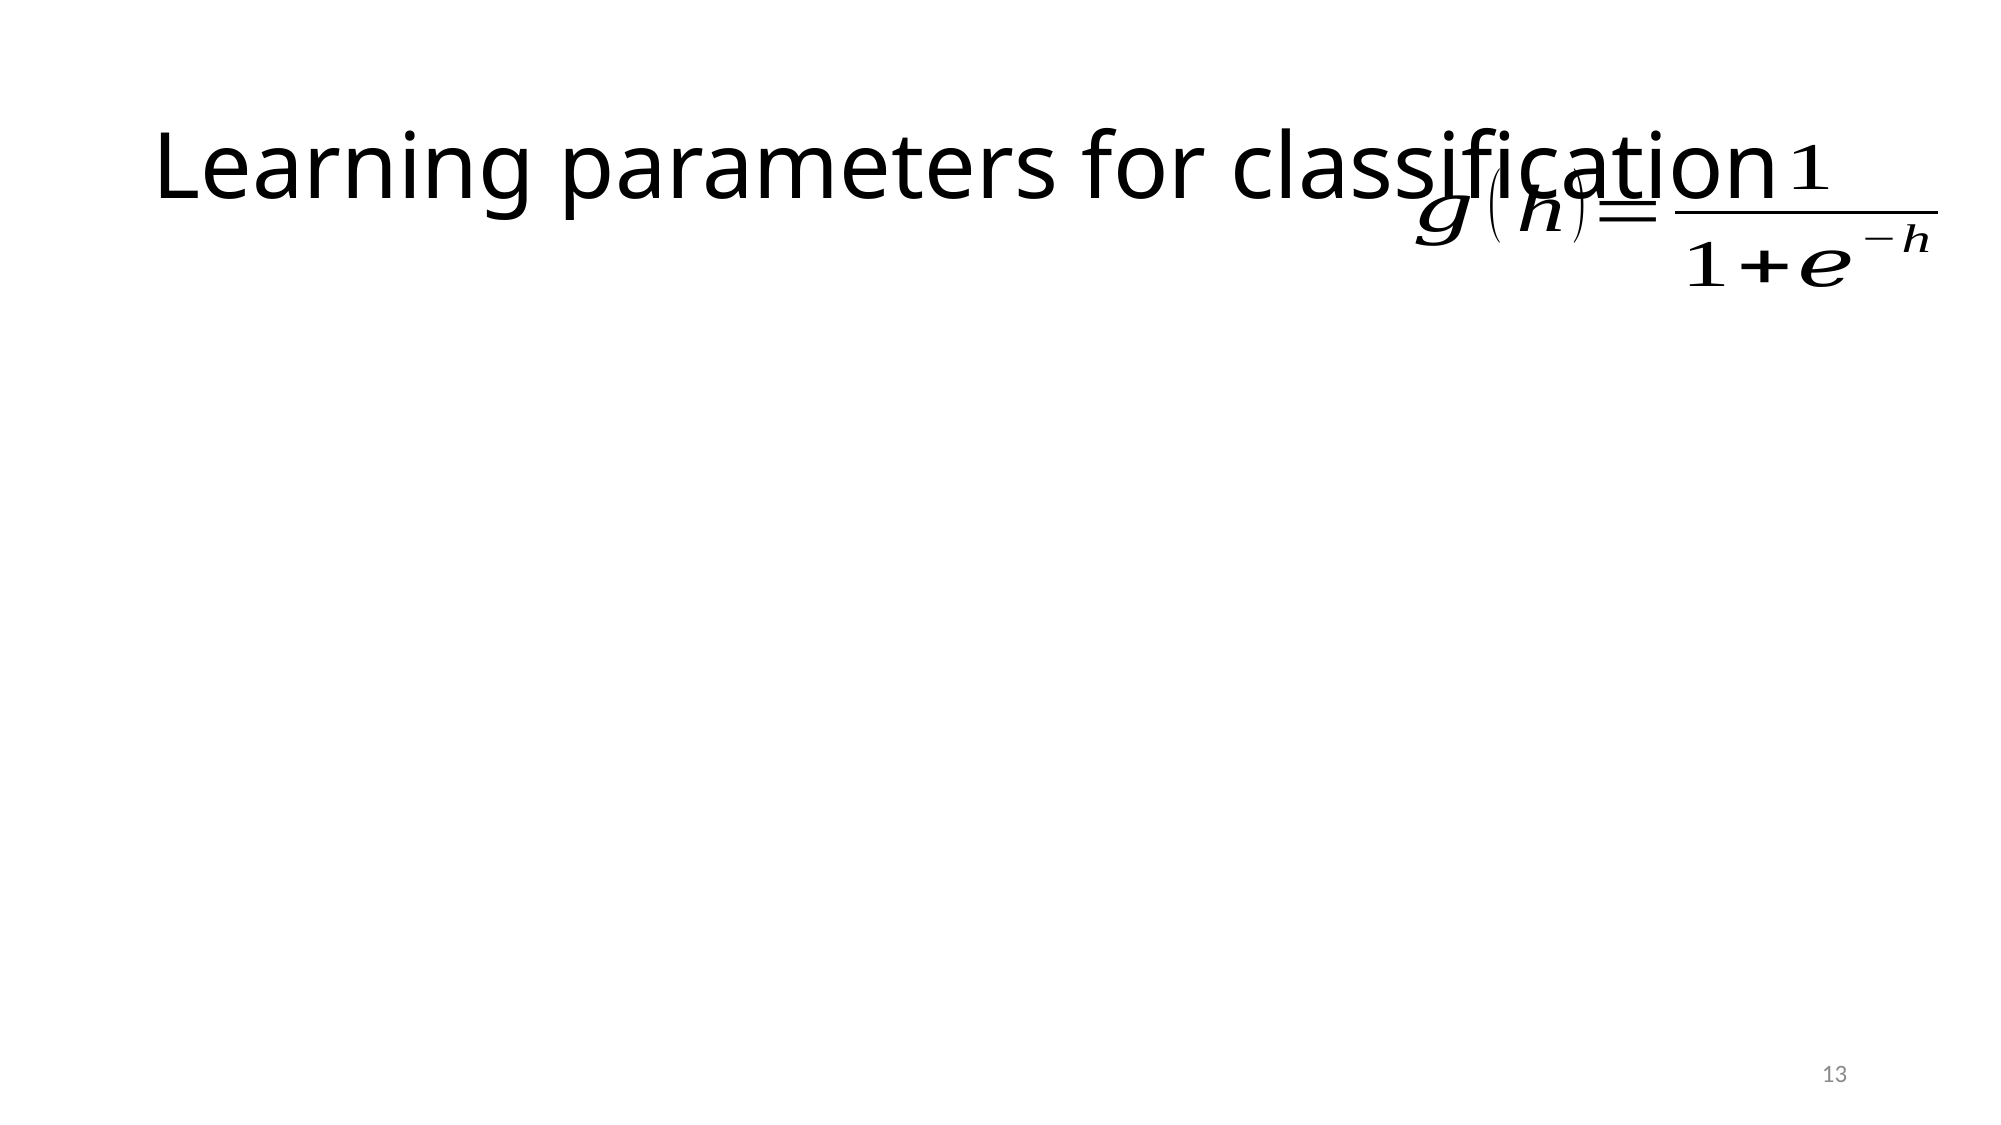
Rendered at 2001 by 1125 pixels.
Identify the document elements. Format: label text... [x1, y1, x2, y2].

title Learning parameters for classification [137, 59, 1863, 278]
slide_number 13 [1412, 1042, 1863, 1103]
